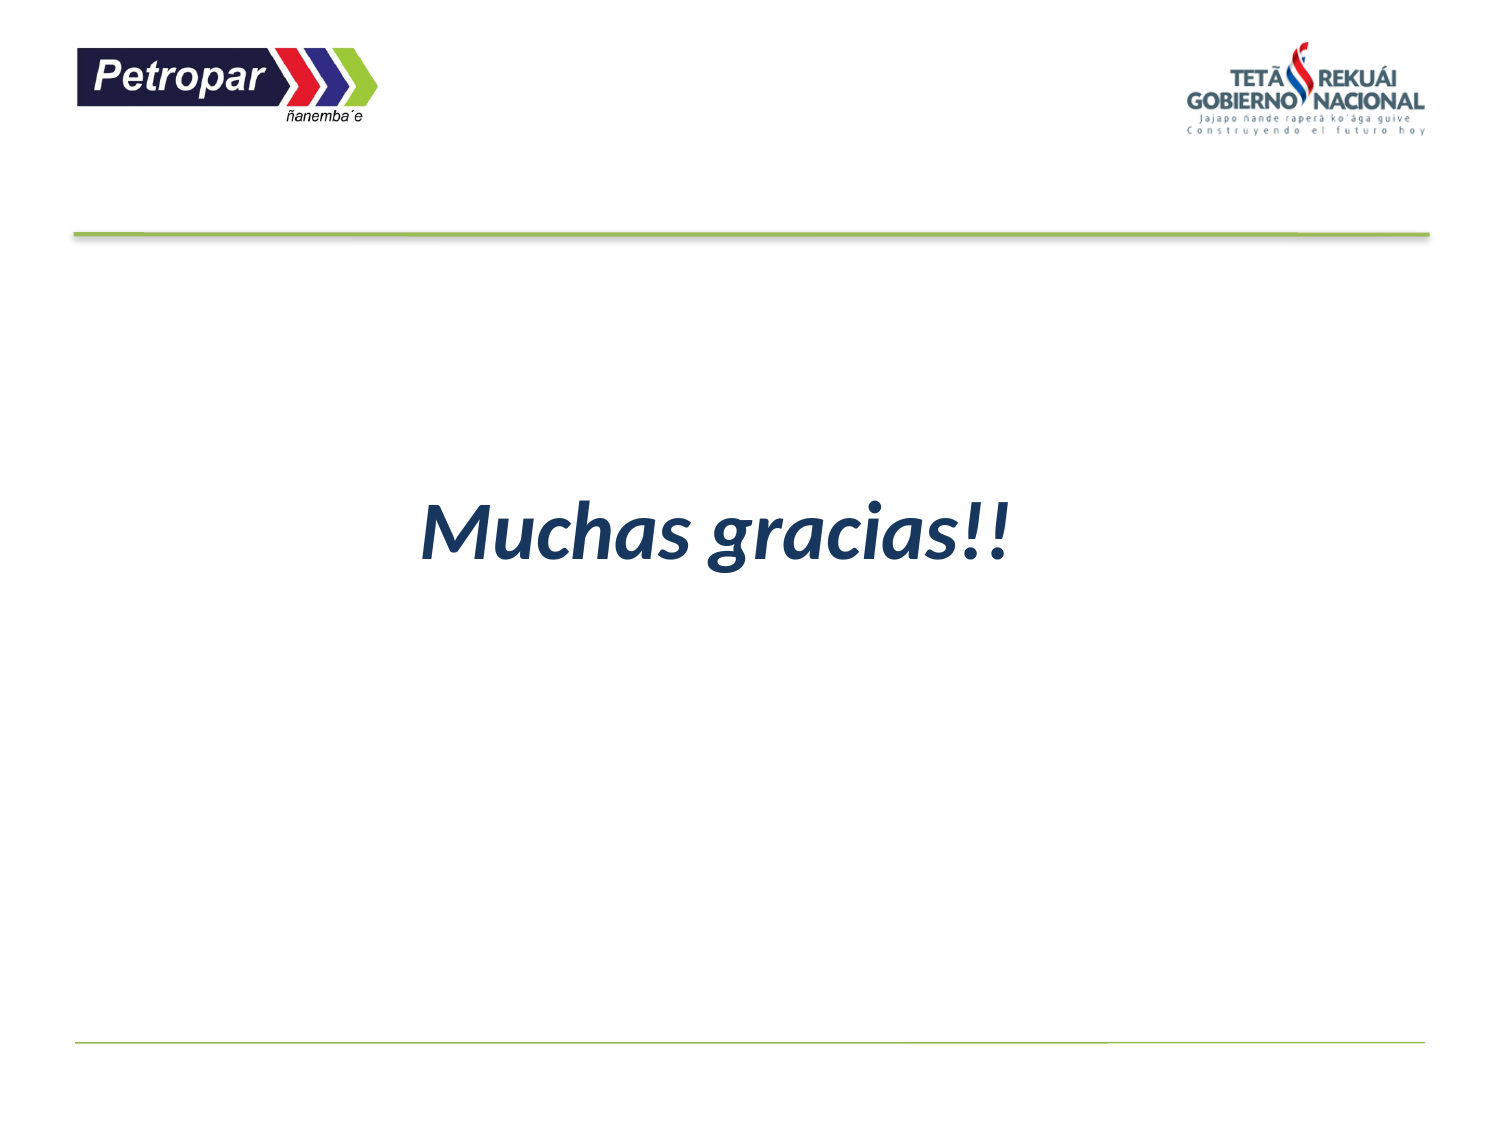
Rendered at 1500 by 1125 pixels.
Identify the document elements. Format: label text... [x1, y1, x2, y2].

title Muchas gracias!! [41, 432, 1392, 621]
picture [73, 42, 384, 128]
picture [1187, 42, 1425, 136]
